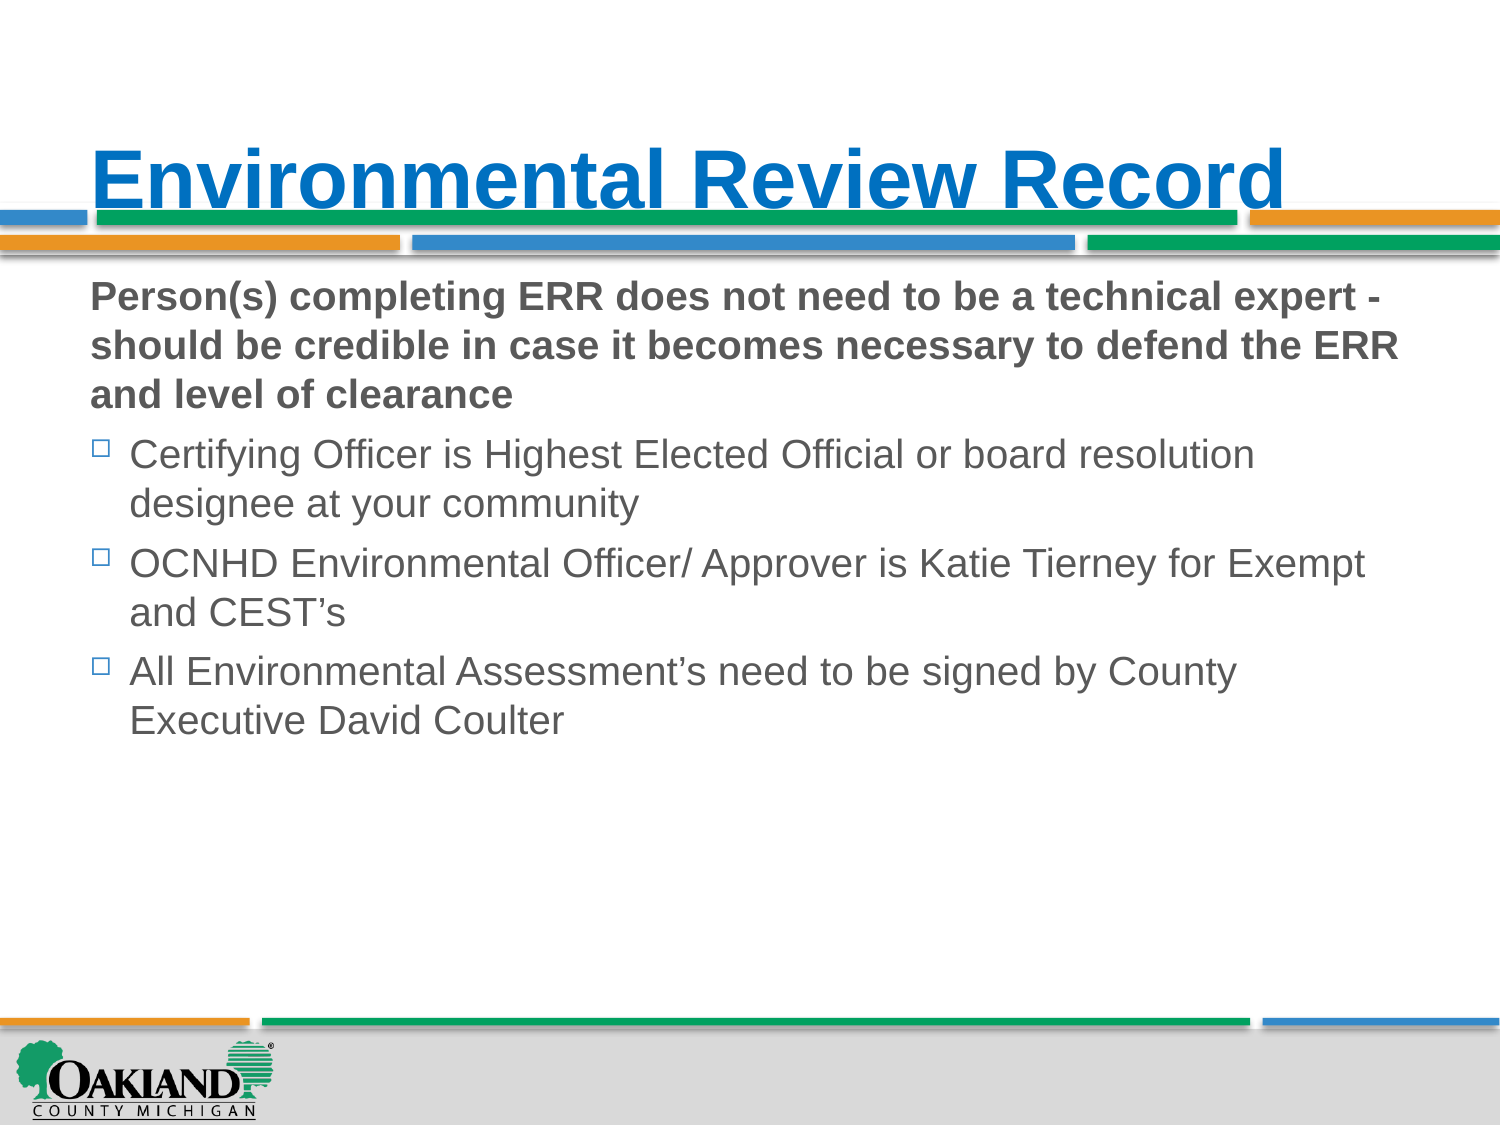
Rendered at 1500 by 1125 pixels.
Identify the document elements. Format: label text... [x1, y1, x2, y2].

title Environmental Review Record [75, 45, 1425, 233]
list Person(s) completing ERR does not need to be a technical expert - should be credible in case it becomes necessary to defend the ERR and level of clearance Certifying Officer is Highest Elected Official or board resolution designee at your community OCNHD Environmental Officer/ Approver is Katie Tierney for Exempt and CEST’s All Environmental Assessment’s need to be signed by County Executive David Coulter [75, 262, 1425, 1005]
picture [0, 1012, 313, 1125]
